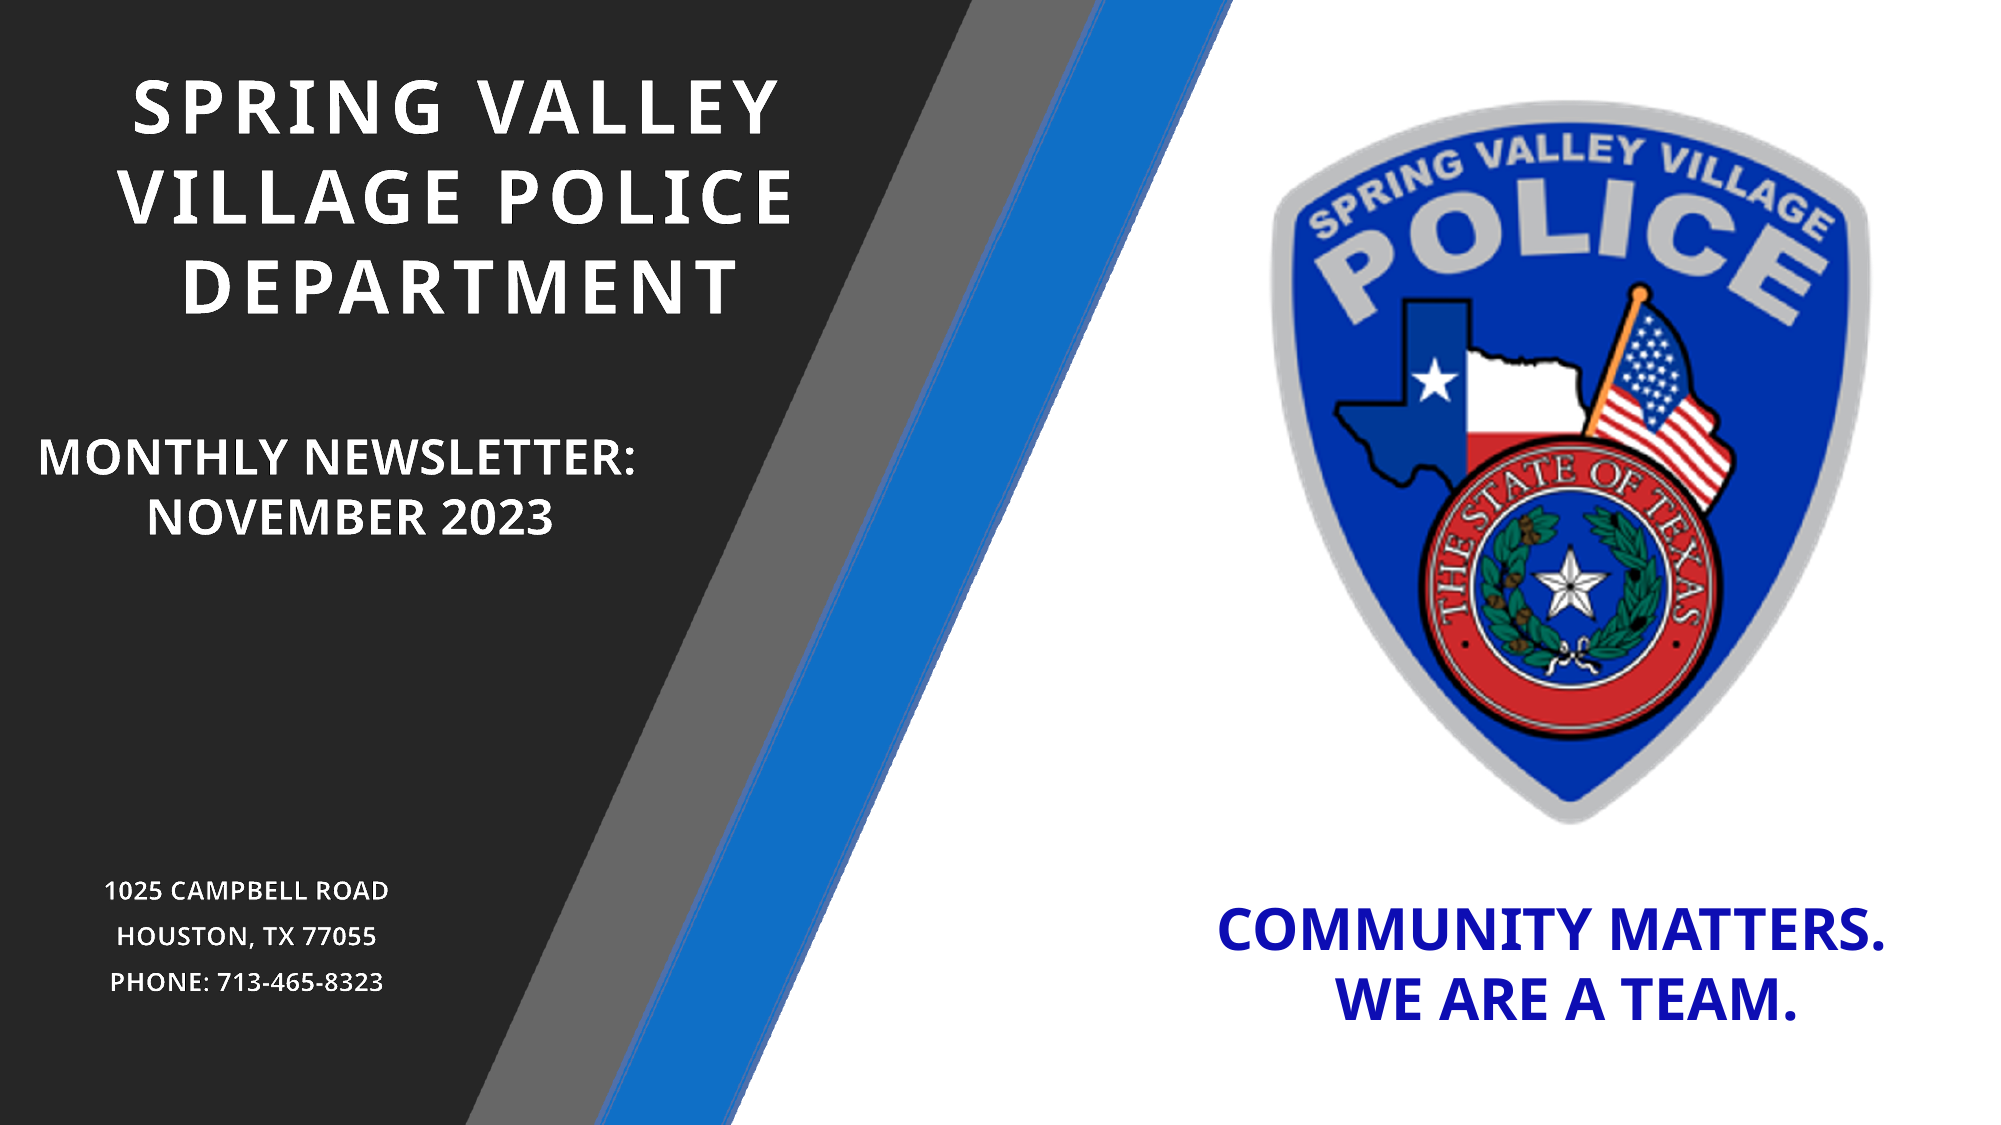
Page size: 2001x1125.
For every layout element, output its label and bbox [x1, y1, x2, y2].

picture [1256, 83, 1892, 834]
list [0, 0, 2000, 1125]
